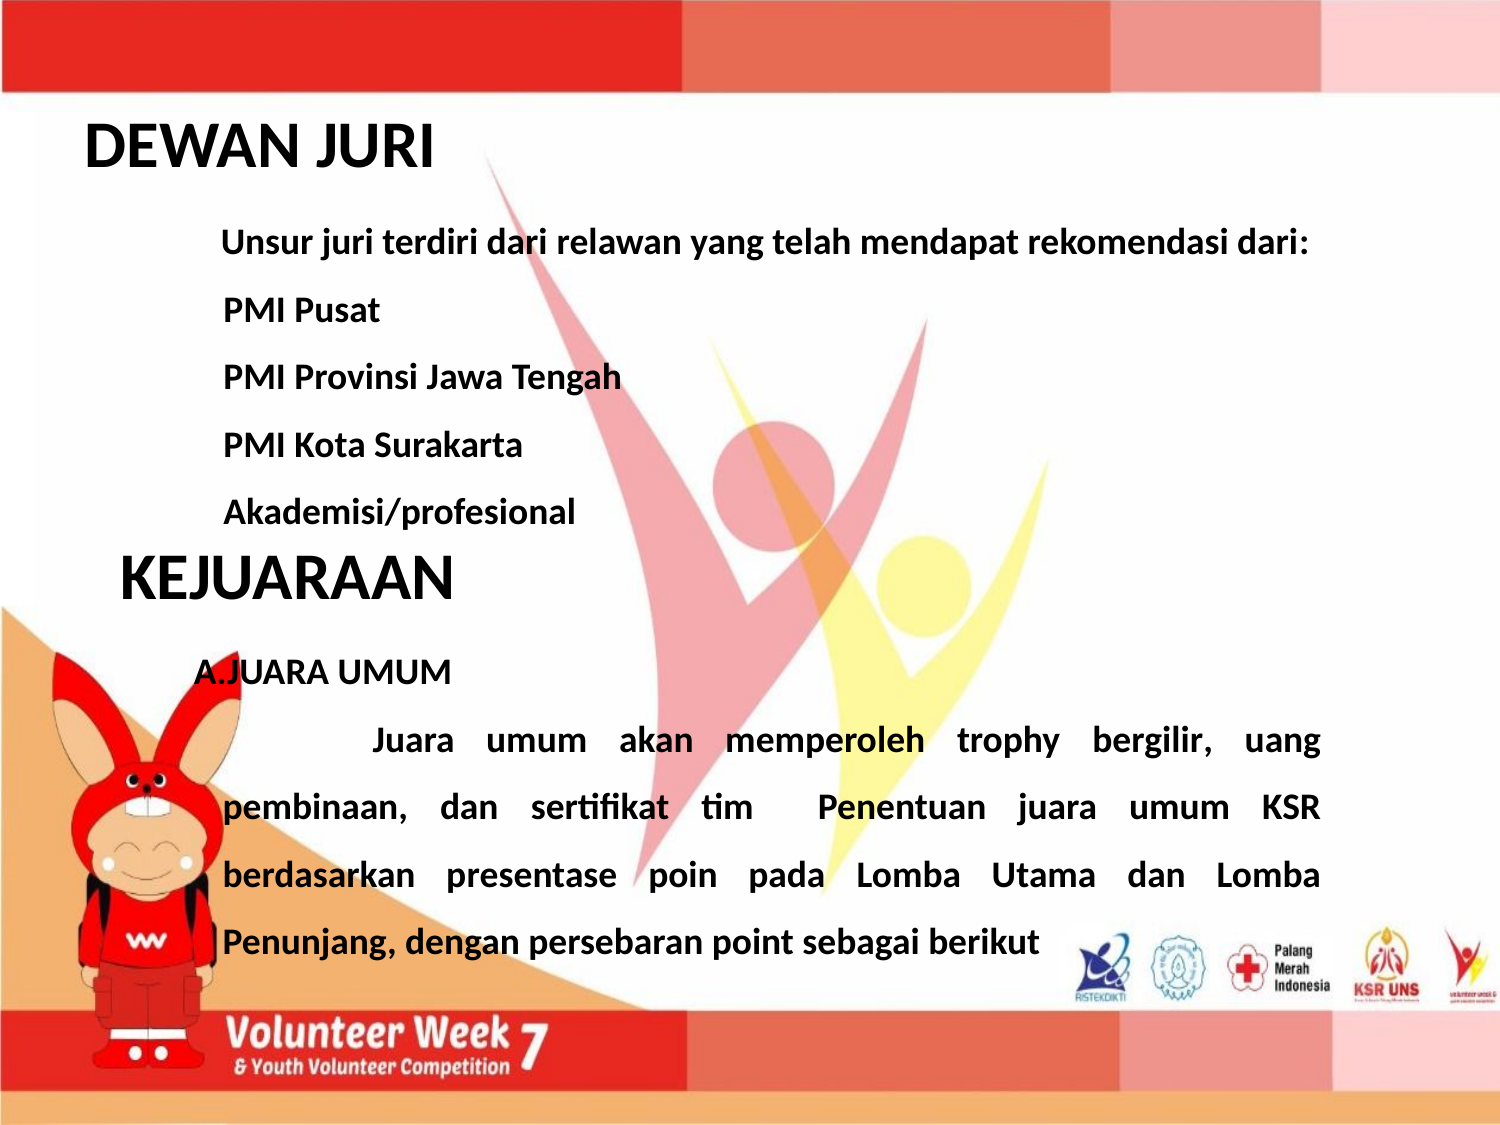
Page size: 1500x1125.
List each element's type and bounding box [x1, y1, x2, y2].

list [0, 0, 1500, 1125]
